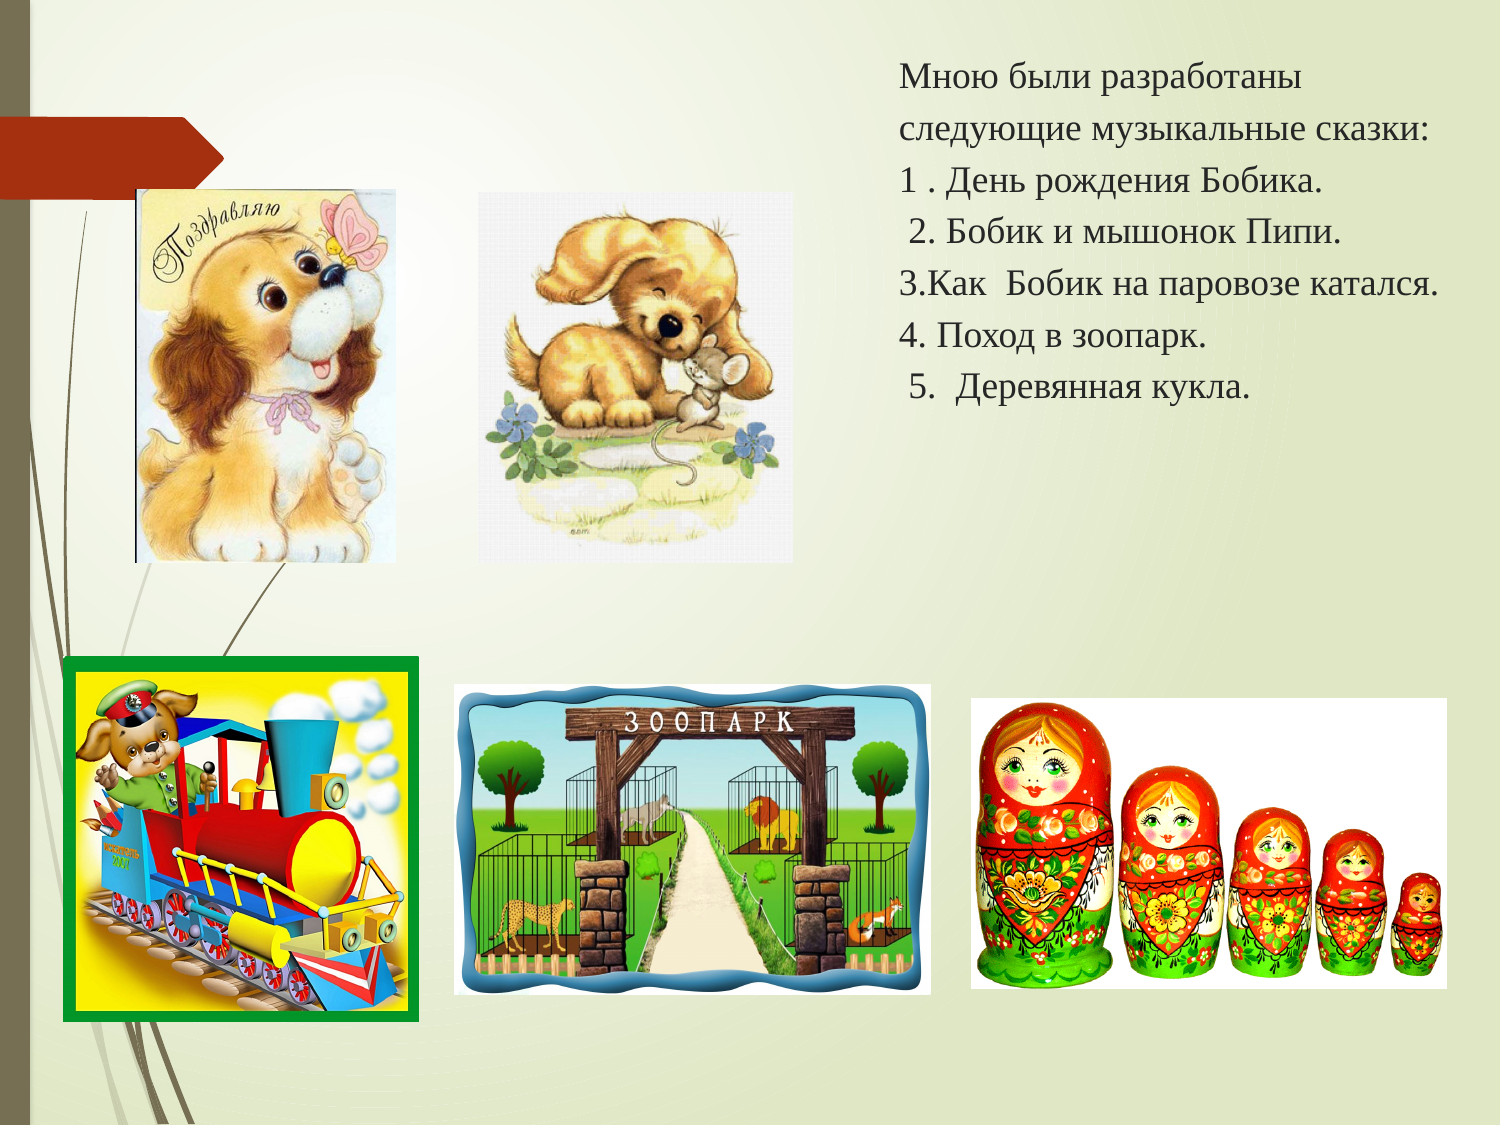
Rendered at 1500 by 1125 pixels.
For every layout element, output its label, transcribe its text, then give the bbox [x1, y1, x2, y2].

title Мною были разработаны следующие музыкальные сказки: 1 . День рождения Бобика. 2. Бобик и мышонок Пипи. 3.Как Бобик на паровозе катался. 4. Поход в зоопарк. 5. Деревянная кукла. [809, 34, 1468, 563]
picture [477, 192, 794, 563]
picture [454, 684, 931, 995]
picture [970, 697, 1448, 990]
picture [63, 656, 419, 1022]
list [135, 189, 396, 564]
